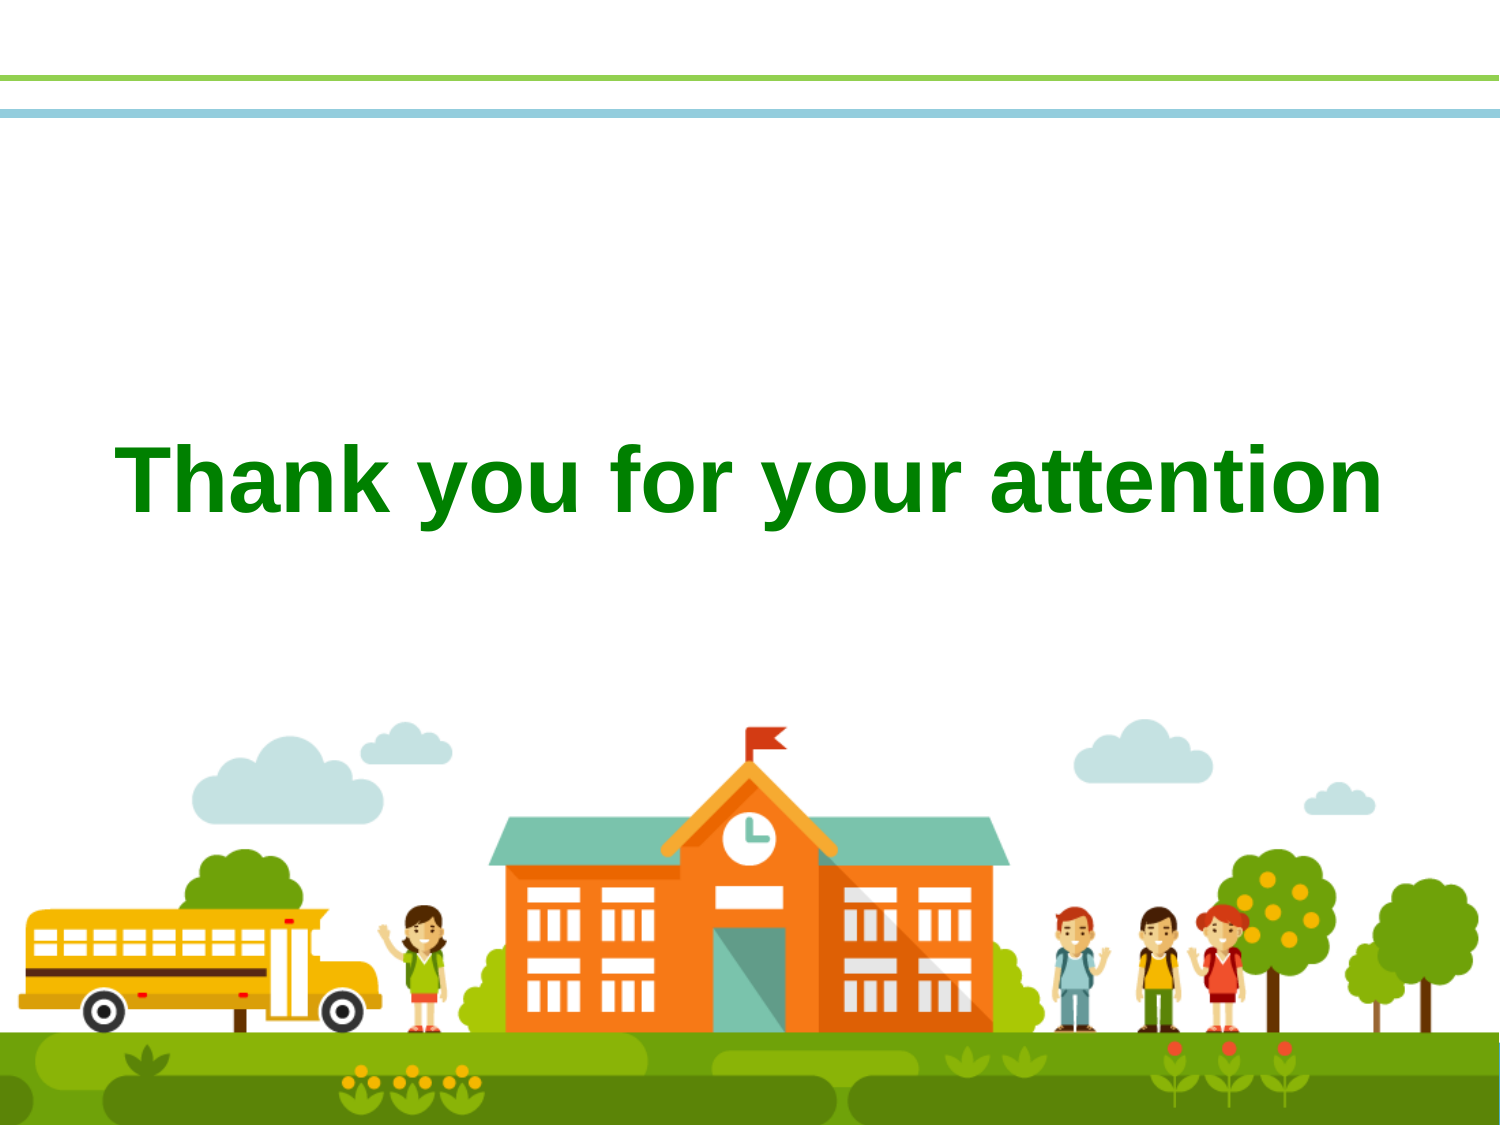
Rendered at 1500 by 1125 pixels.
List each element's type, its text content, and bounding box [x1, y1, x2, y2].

picture [0, 718, 1499, 1125]
text_box Thank you for your attention [0, 302, 1500, 635]
